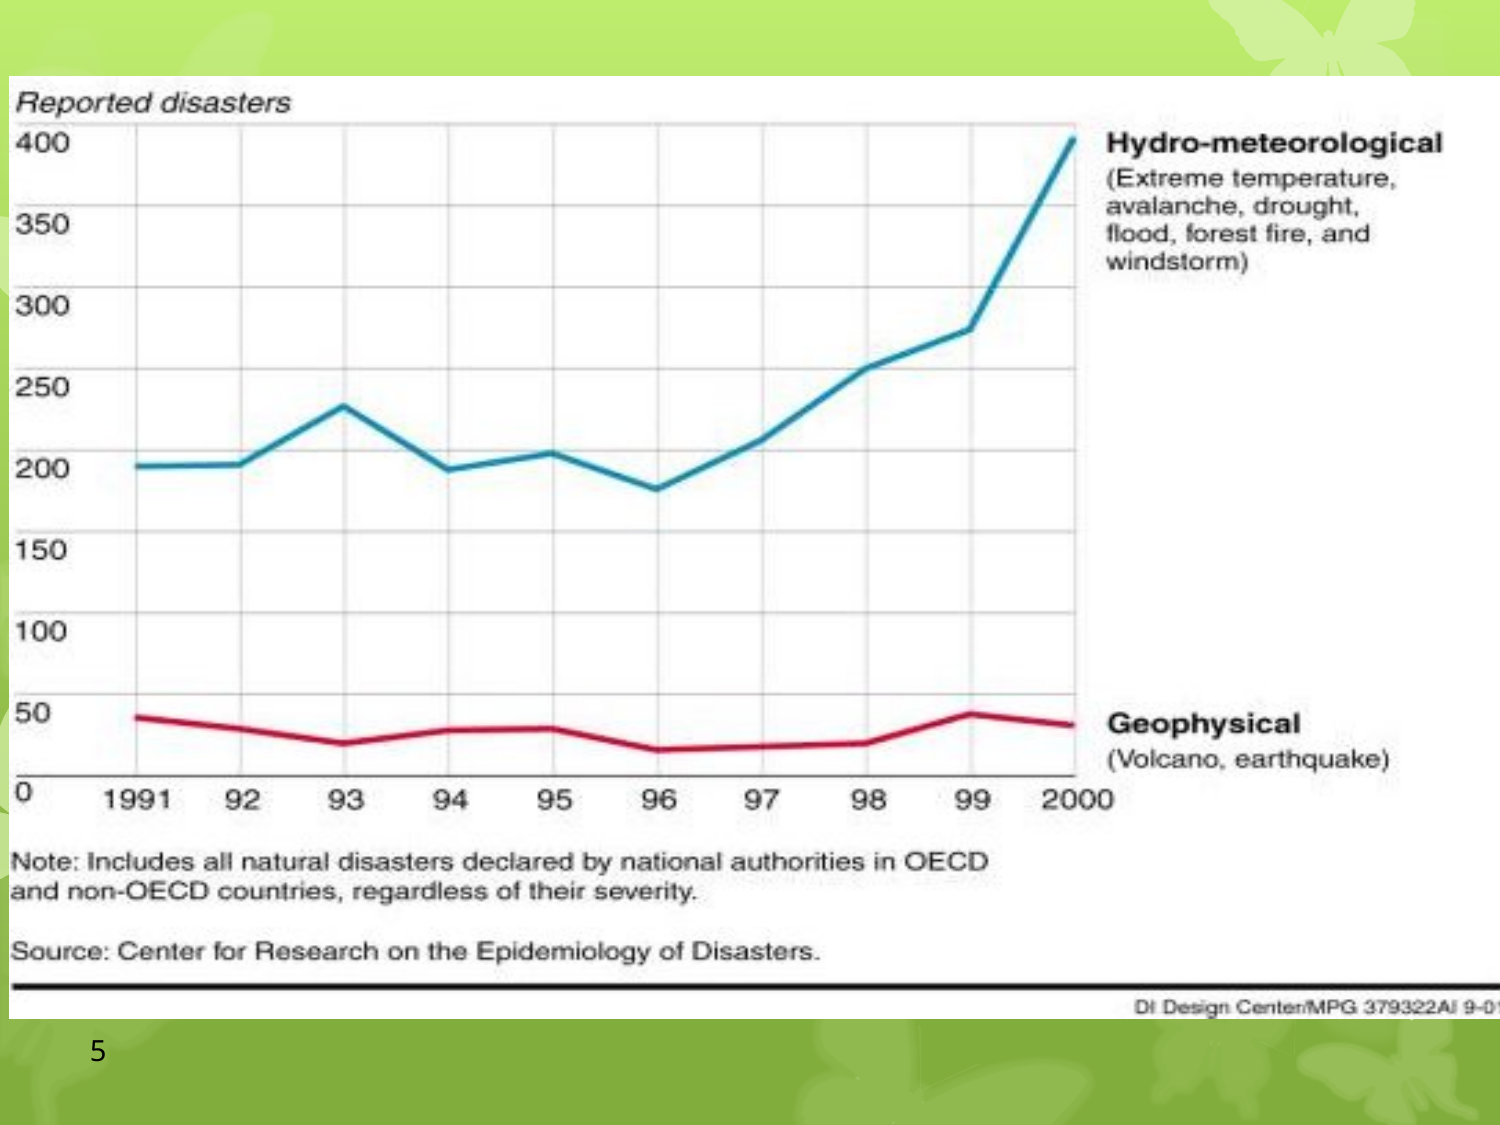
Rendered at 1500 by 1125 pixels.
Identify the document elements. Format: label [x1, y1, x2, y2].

text_box [0, 0, 1500, 1125]
